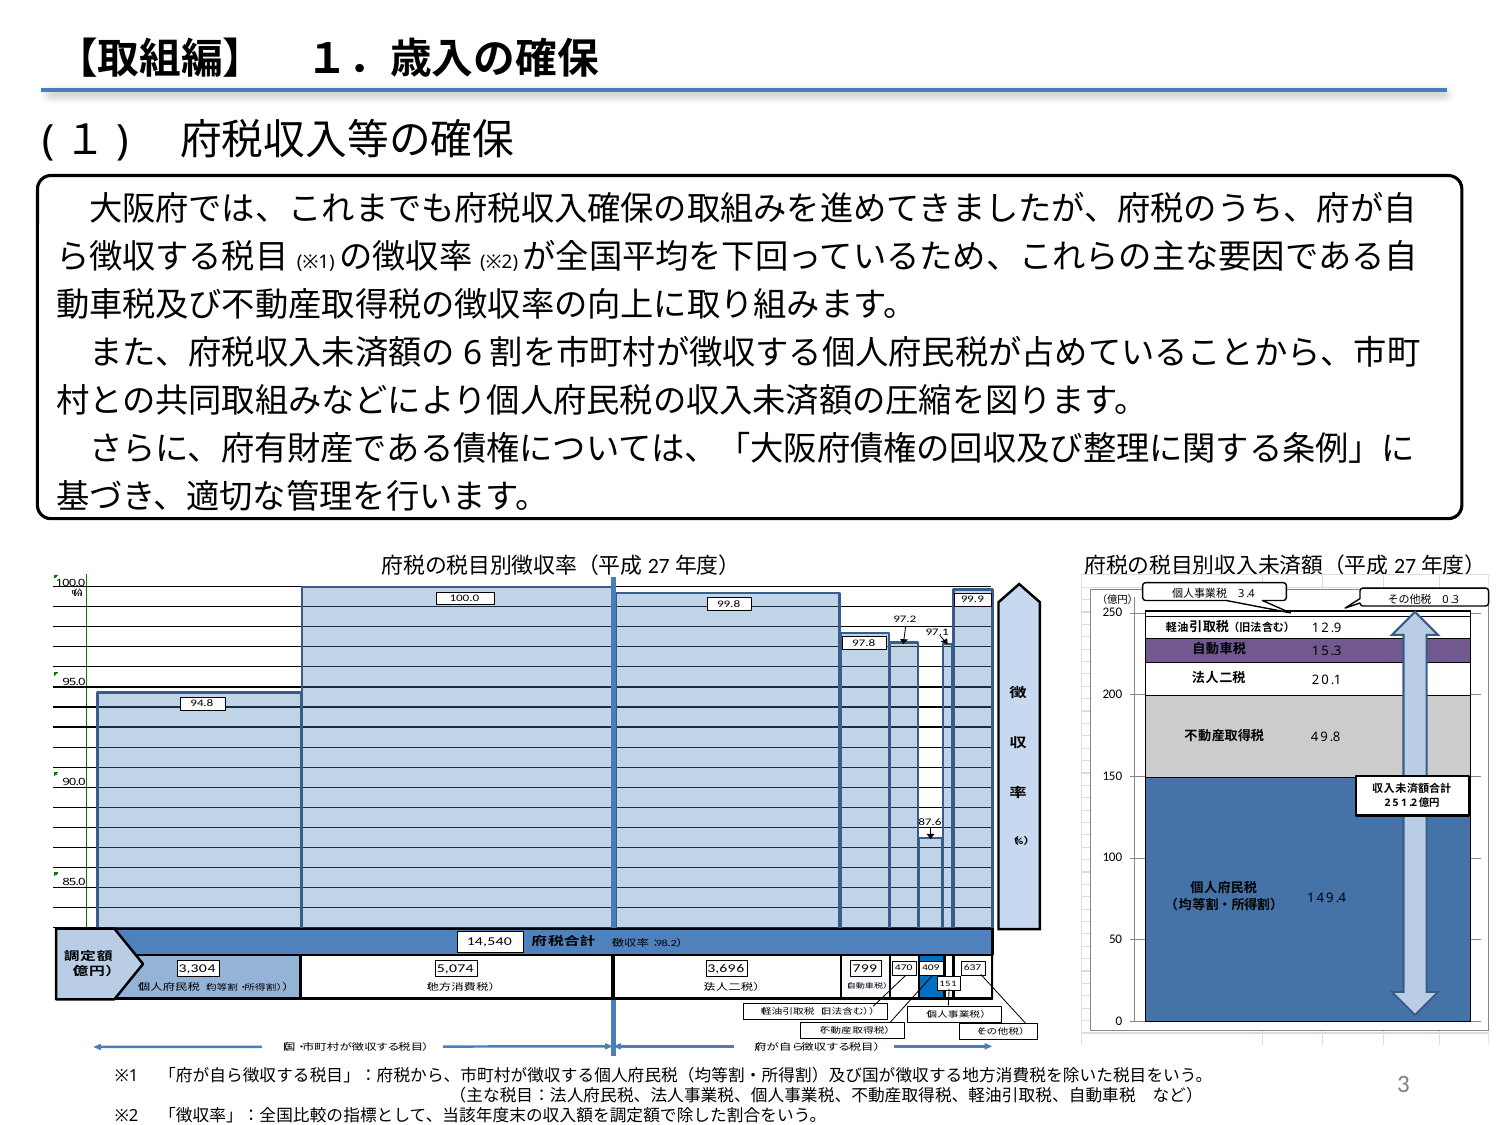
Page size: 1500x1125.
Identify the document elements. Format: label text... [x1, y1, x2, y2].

text_box 【取組編】 １．歳入の確保 [41, 24, 1022, 89]
text_box 府税の税目別徴収率（平成27年度） [123, 544, 999, 572]
text_box 府税の税目別収入未済額（平成27年度） [1068, 544, 1500, 586]
text_box ※1 「府が自ら徴収する税目」：府税から、市町村が徴収する個人府民税（均等割・所得割）及び国が徴収する地方消費税を除いた税目をいう。 （主な税目：法人府民税、法人事業税、個人事業税、不動産取得税、軽油引取税、自動車税 など） ※2 「徴収率」：全国比較の指標として、当該年度末の収入額を調定額で除した割合をいう。 [100, 1057, 1370, 1125]
text_box 3 [1382, 1060, 1500, 1106]
picture [52, 574, 1046, 1059]
text_box 大阪府では、これまでも府税収入確保の取組みを進めてきましたが、府税のうち、府が自ら徴収する税目(※1)の徴収率(※2)が全国平均を下回っているため、これらの主な要因である自動車税及び不動産取得税の徴収率の向上に取り組みます。 また、府税収入未済額の6割を市町村が徴収する個人府民税が占めていることから、市町村との共同取組みなどにより個人府民税の収入未済額の圧縮を図ります。 さらに、府有財産である債権については、「大阪府債権の回収及び整理に関する条例」に基づき、適切な管理を行います。 [35, 173, 1465, 521]
picture [1081, 574, 1490, 1046]
text_box (１) 府税収入等の確保 [27, 104, 786, 170]
